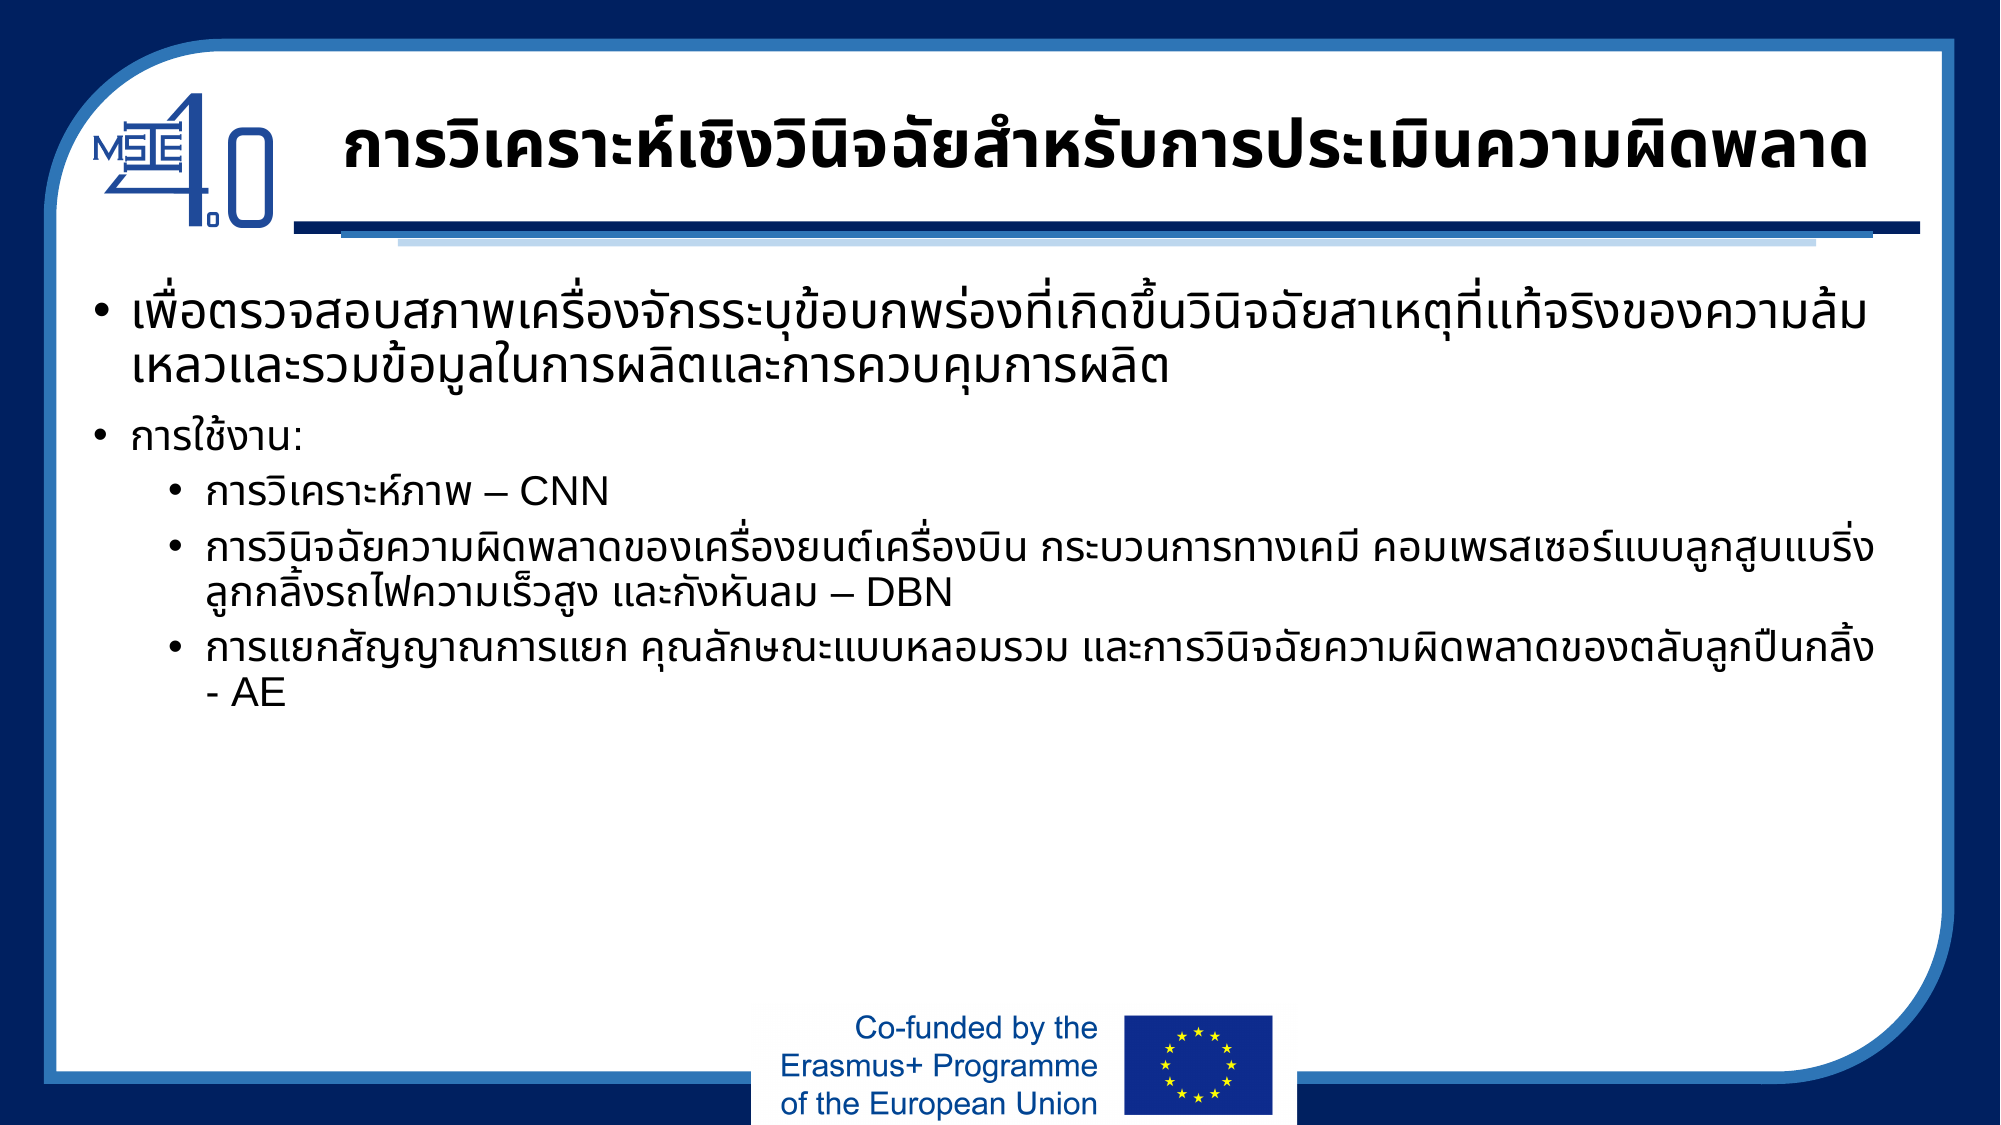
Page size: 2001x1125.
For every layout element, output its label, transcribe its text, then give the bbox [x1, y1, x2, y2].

picture [751, 1003, 1298, 1125]
title การวิเคราะห์เชิงวินิจฉัยสำหรับการประเมินความผิดพลาด [294, 73, 1921, 220]
list เพื่อตรวจสอบสภาพเครื่องจักรระบุข้อบกพร่องที่เกิดขึ้นวินิจฉัยสาเหตุที่แท้จริงของความล้มเหลวและรวมข้อมูลในการผลิตและการควบคุมการผลิต การใช้งาน: การวิเคราะห์ภาพ – CNN การวินิจฉัยความผิดพลาดของเครื่องยนต์เครื่องบิน กระบวนการทางเคมี คอมเพรสเซอร์แบบลูกสูบแบริ่ง ลูกกลิ้งรถไฟความเร็วสูง และกังหันลม – DBN การแยกสัญญาณการแยก คุณลักษณะแบบหลอมรวม และการวินิจฉัยความผิดพลาดของตลับลูกปืนกลิ้ง - AE [78, 277, 1896, 984]
